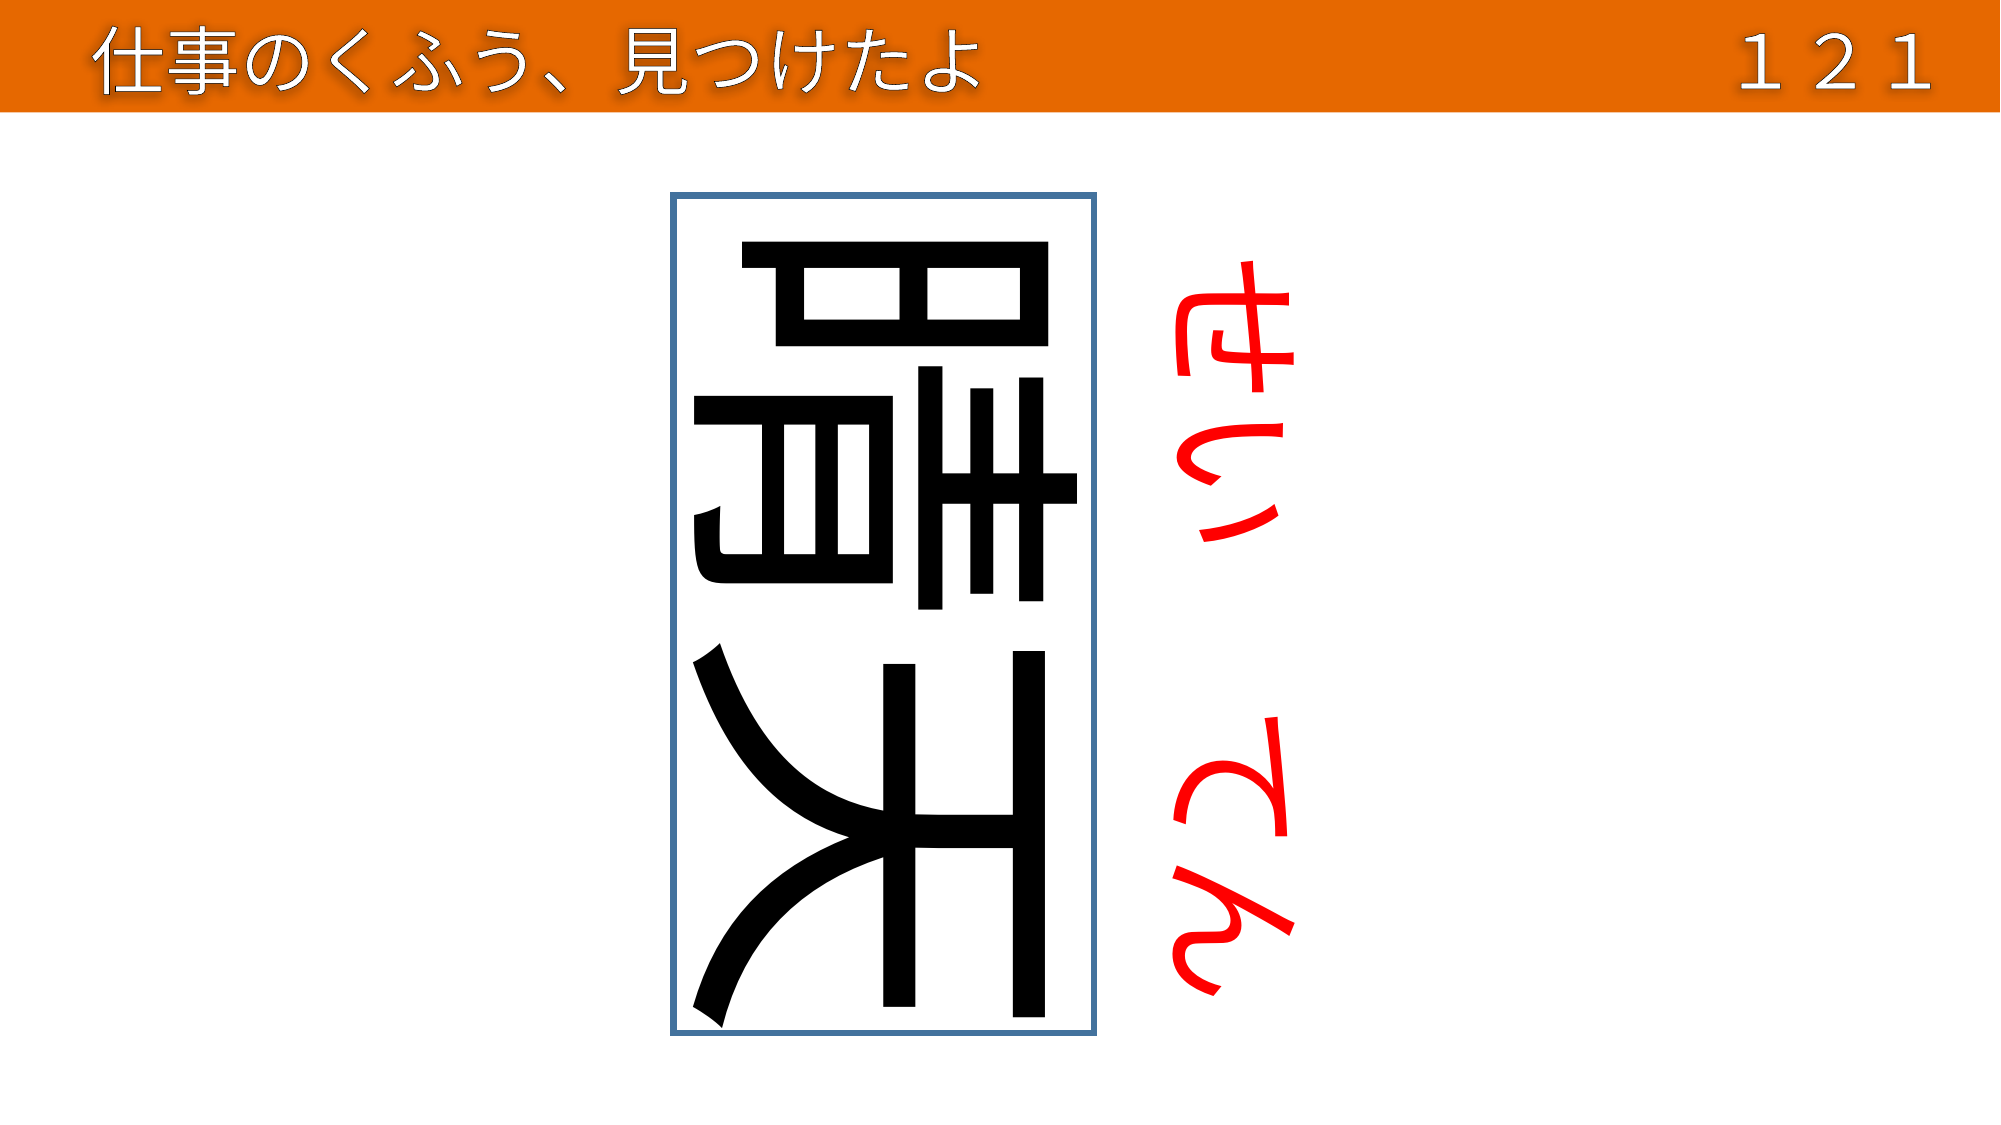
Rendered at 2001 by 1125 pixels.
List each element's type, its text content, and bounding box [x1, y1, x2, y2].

text_box １２１ [1707, 6, 1963, 112]
text_box 晴天 [616, 195, 1152, 1125]
text_box 仕事のくふう、見つけたよ [75, 6, 1402, 112]
text_box せい てん [1124, 239, 1337, 1012]
text_box [0, 0, 2000, 113]
text_box [672, 194, 1095, 1034]
